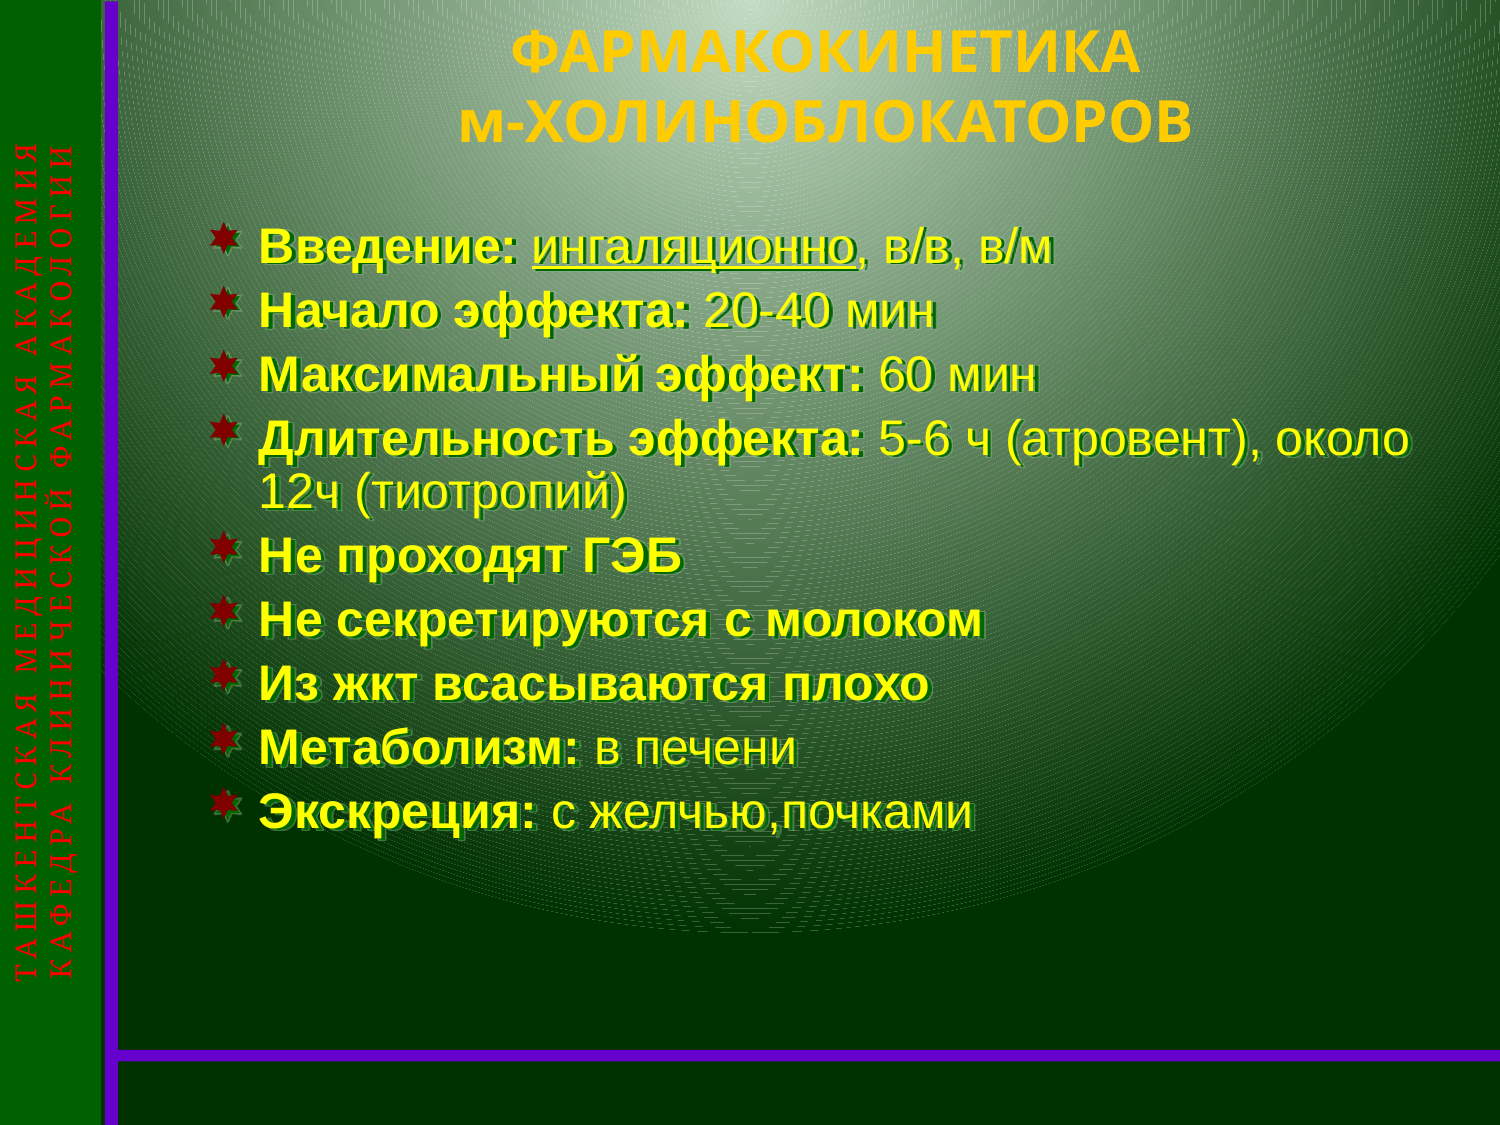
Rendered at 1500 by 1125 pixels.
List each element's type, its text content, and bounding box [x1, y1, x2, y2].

text_box ТАШКЕНТСКАЯ МЕДИЦИНСКАЯ АКАДЕМИЯ КАФЕДРА КЛИНИЧЕСКОЙ ФАРМАКОЛОГИИ [0, 0, 101, 1125]
list Введение: ингаляционно, в/в, в/м Начало эффекта: 20-40 мин Максимальный эффект: 60 мин Длительность эффекта: 5-6 ч (атровент), около 12ч (тиотропий) Не проходят ГЭБ Не секретируются с молоком Из жкт всасываются плохо Метаболизм: в печени Экскреция: с желчью,почками [187, 212, 1463, 1026]
title ФАРМАКОКИНЕТИКА м-ХОЛИНОБЛОКАТОРОВ [181, 21, 1470, 148]
